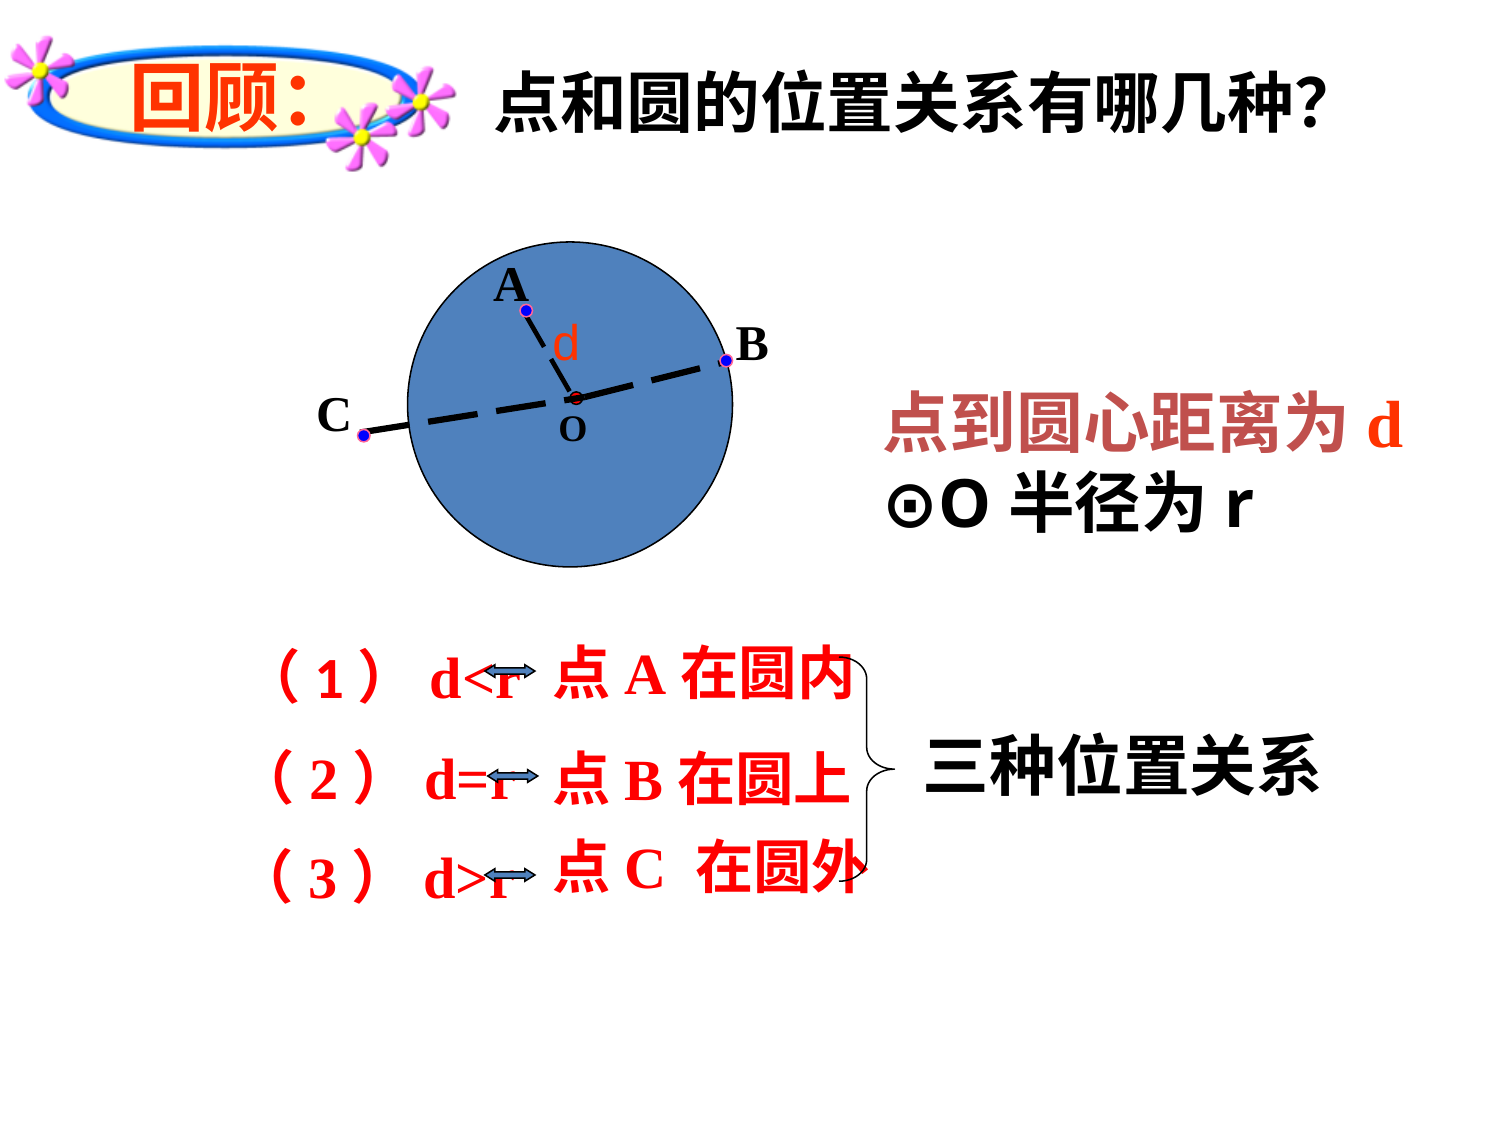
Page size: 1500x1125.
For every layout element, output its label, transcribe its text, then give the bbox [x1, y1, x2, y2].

list 点和圆的位置关系有哪几种？ [478, 52, 1467, 154]
text_box B [738, 302, 845, 378]
text_box 点到圆心距离为d ⊙O半径为r [868, 373, 1471, 549]
text_box 点B在圆上 [553, 734, 833, 820]
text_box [220, 833, 550, 919]
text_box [407, 449, 733, 568]
text_box 点C 在圆外 [537, 822, 906, 908]
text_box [407, 241, 733, 303]
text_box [221, 733, 550, 819]
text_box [838, 656, 1371, 882]
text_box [147, 633, 598, 747]
text_box C [301, 373, 356, 449]
text_box 点A在圆内 [537, 628, 893, 714]
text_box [0, 30, 460, 176]
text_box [357, 304, 733, 443]
